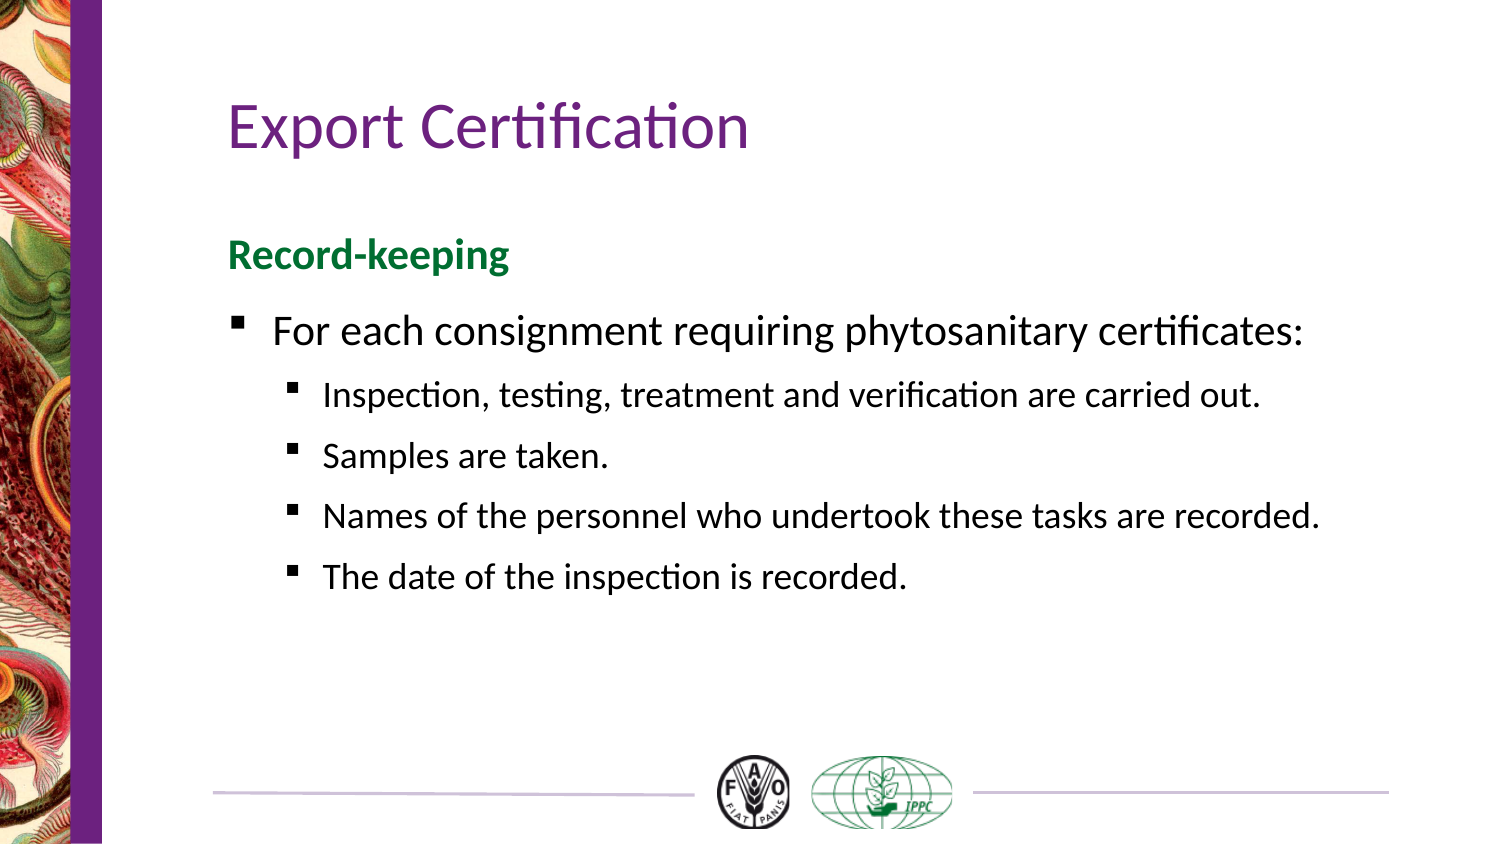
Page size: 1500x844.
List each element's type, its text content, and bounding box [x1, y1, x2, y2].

list Record-keeping For each consignment requiring phytosanitary certificates: Inspection, testing, treatment and verification are carried out. Samples are taken. Names of the personnel who undertook these tasks are recorded. The date of the inspection is recorded. [213, 224, 1390, 737]
title Export Certification [213, 44, 1390, 208]
picture [0, 0, 70, 844]
